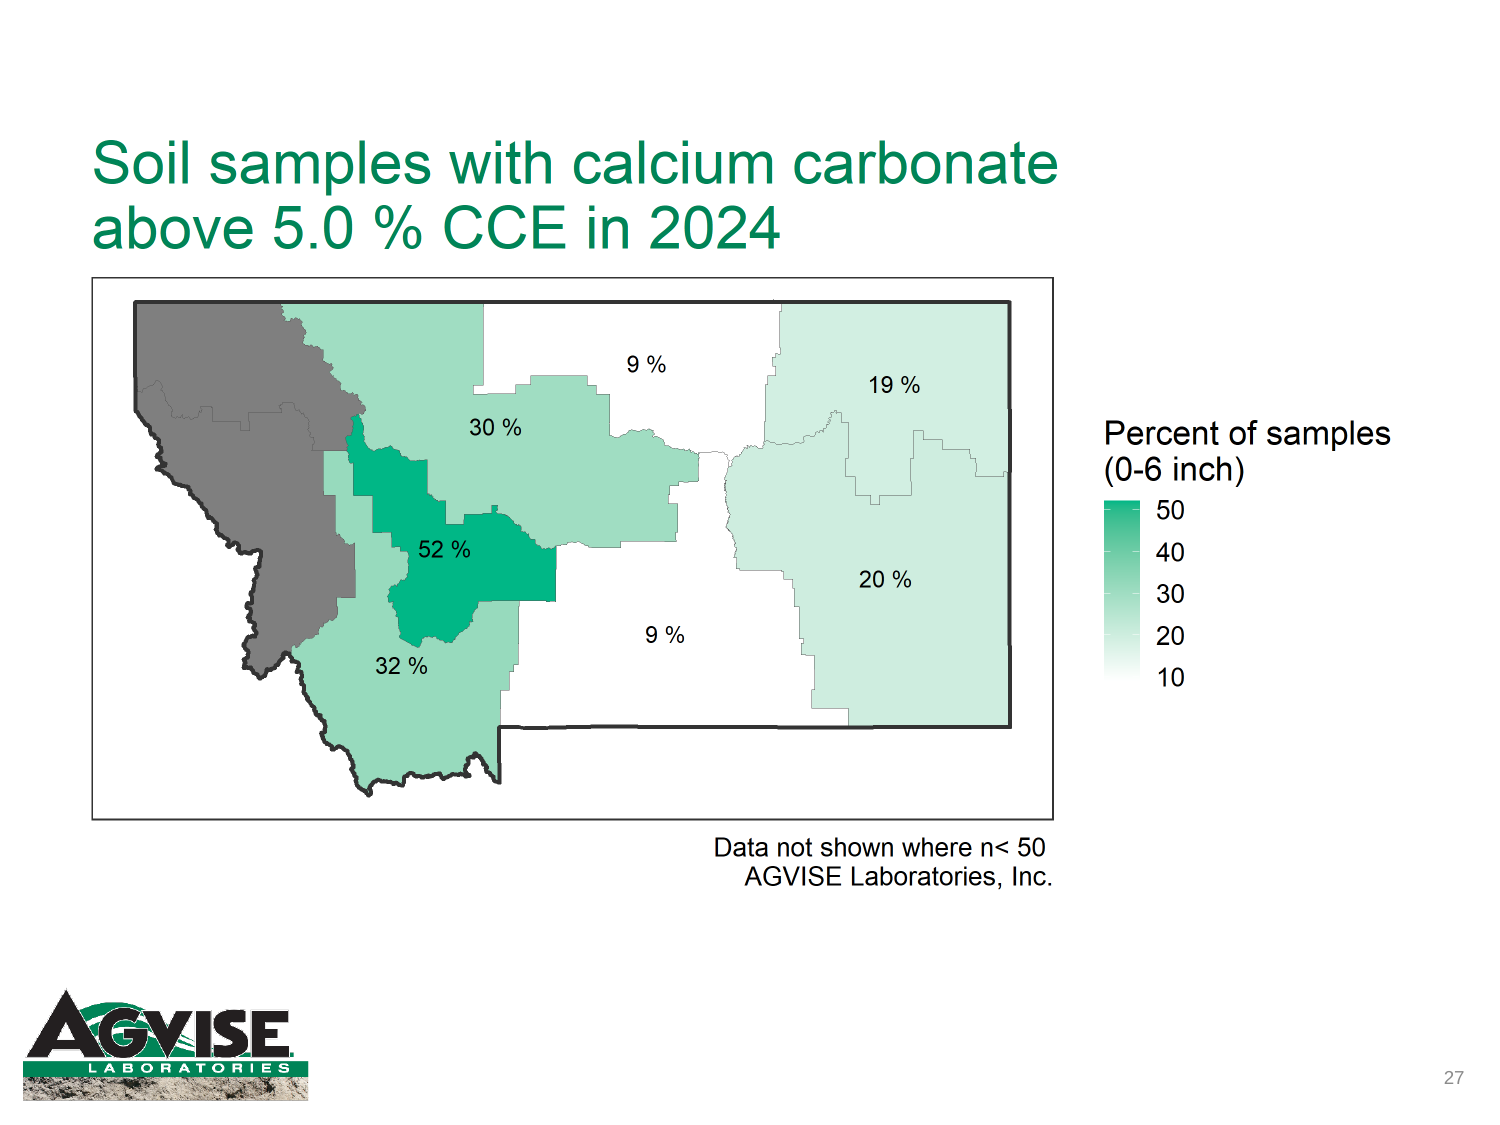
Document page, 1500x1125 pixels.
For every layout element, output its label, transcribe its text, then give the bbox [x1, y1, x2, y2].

slide_number 27 [1370, 1046, 1480, 1107]
picture [0, 42, 1425, 1107]
